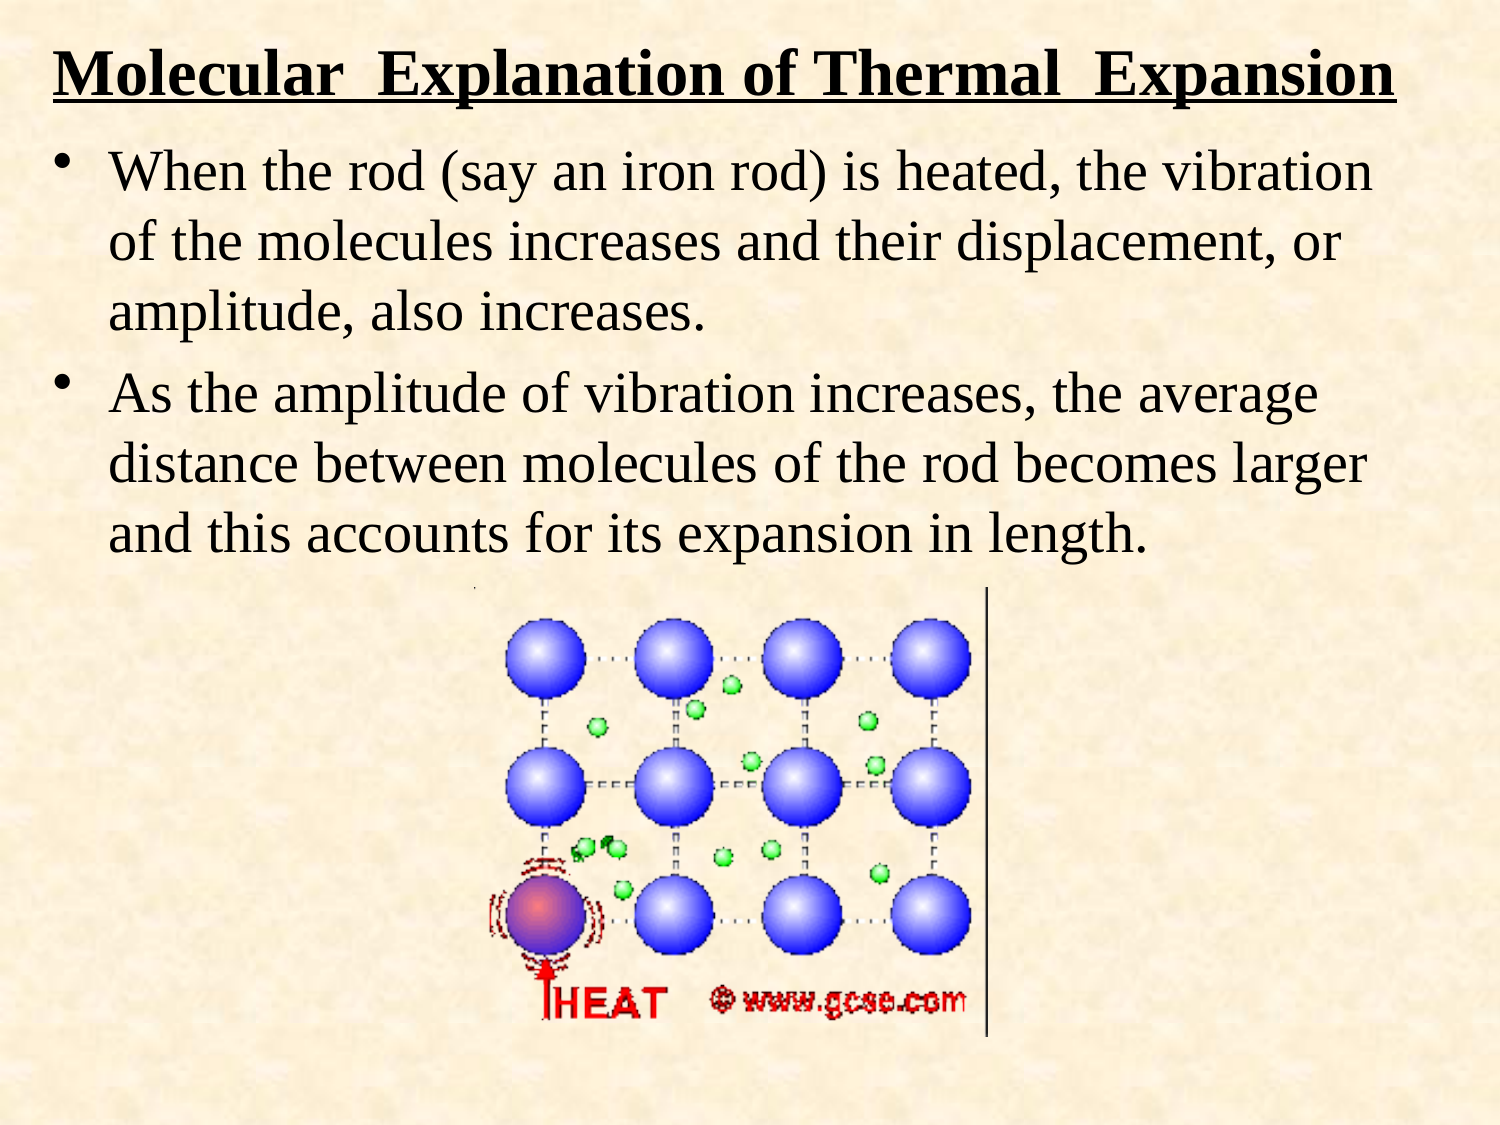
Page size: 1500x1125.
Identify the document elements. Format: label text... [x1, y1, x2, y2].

picture [0, 0, 1500, 1125]
title Molecular Explanation of Thermal Expansion [37, 0, 1438, 138]
list When the rod (say an iron rod) is heated, the vibration of the molecules increases and their displacement, or amplitude, also increases. As the amplitude of vibration increases, the average distance between molecules of the rod becomes larger and this accounts for its expansion in length. [37, 138, 1425, 613]
